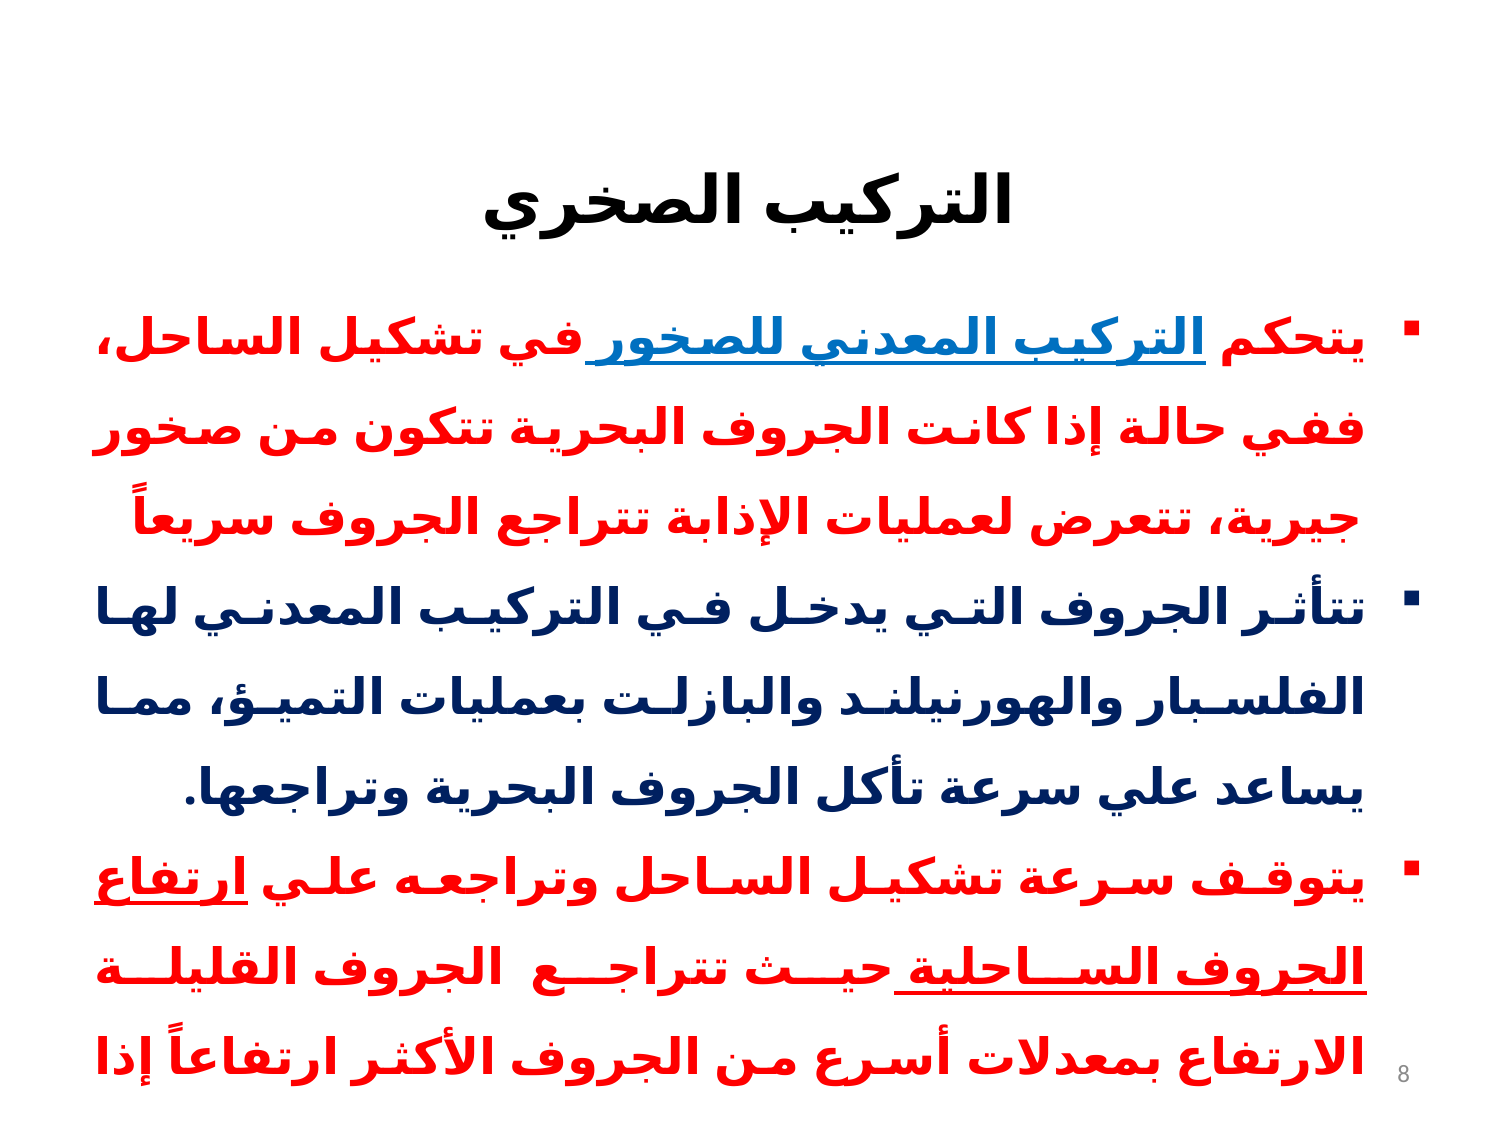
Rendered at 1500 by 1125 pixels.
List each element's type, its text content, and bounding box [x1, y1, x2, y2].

slide_number 8 [1074, 1042, 1425, 1103]
text_box يتحكم التركيب المعدني للصخور في تشكيل الساحل، ففي حالة إذا كانت الجروف البحرية تتكون من صخور جيرية، تتعرض لعمليات الإذابة تتراجع الجروف سريعاً تتأثر الجروف التي يدخل في التركيب المعدني لها الفلسبار والهورنيلند والبازلت بعمليات التميؤ، مما يساعد علي سرعة تأكل الجروف البحرية وتراجعها. يتوقف سرعة تشكيل الساحل وتراجعه علي ارتفاع الجروف الساحلية حيث تتراجع الجروف القليلة الارتفاع بمعدلات أسرع من الجروف الأكثر ارتفاعاً إذا ما تساوت طبيعة الجروف وتركيبها الصخري ومعدلات التعرية البحرية. [79, 267, 1439, 1125]
text_box التركيب الصخري [466, 109, 1031, 244]
